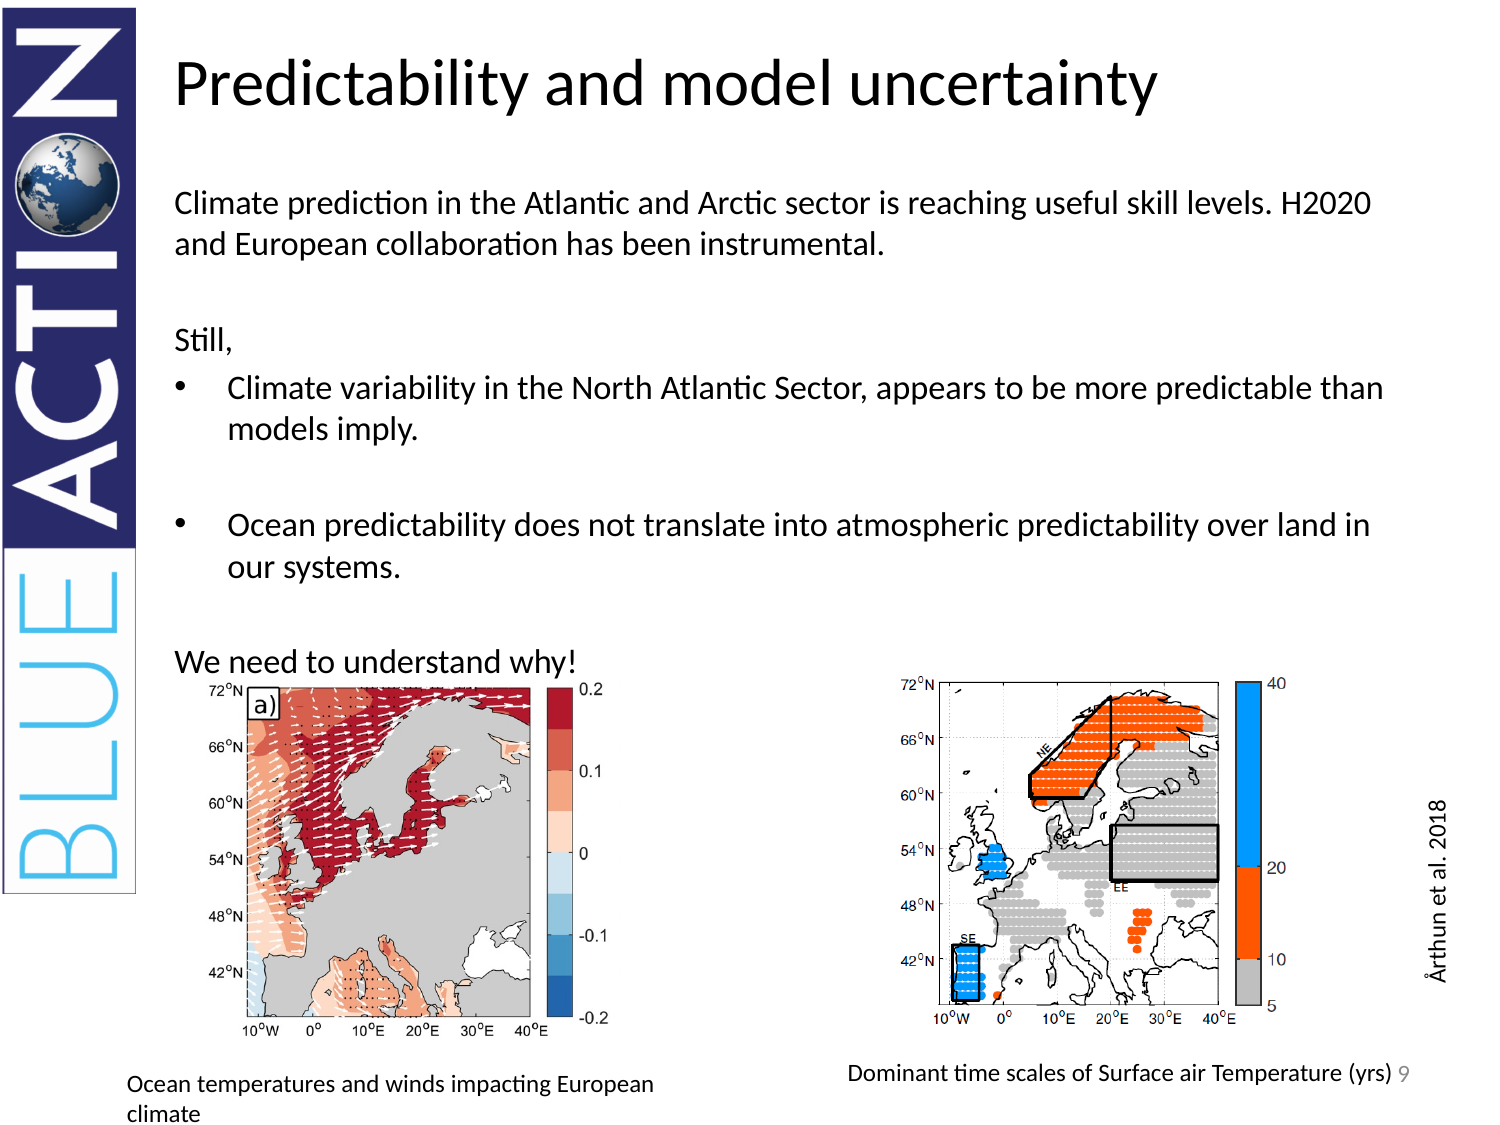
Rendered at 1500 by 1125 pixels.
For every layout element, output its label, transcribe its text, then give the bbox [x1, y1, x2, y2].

picture [206, 680, 621, 1039]
slide_number 9 [1074, 1042, 1425, 1103]
picture [3, 8, 136, 893]
title Predictability and model uncertainty [159, 7, 1483, 149]
text_box Ocean temperatures and winds impacting European climate [112, 1060, 750, 1125]
text_box Dominant time scales of Surface air Temperature (yrs) [832, 1048, 1412, 1094]
list Climate prediction in the Atlantic and Arctic sector is reaching useful skill levels. H2020 and European collaboration has been instrumental. Still, Climate variability in the North Atlantic Sector, appears to be more predictable than models imply. Ocean predictability does not translate into atmospheric predictability over land in our systems. We need to understand why! [159, 172, 1424, 693]
picture [879, 658, 1294, 1036]
text_box Årthun et al. 2018 [1413, 763, 1458, 999]
